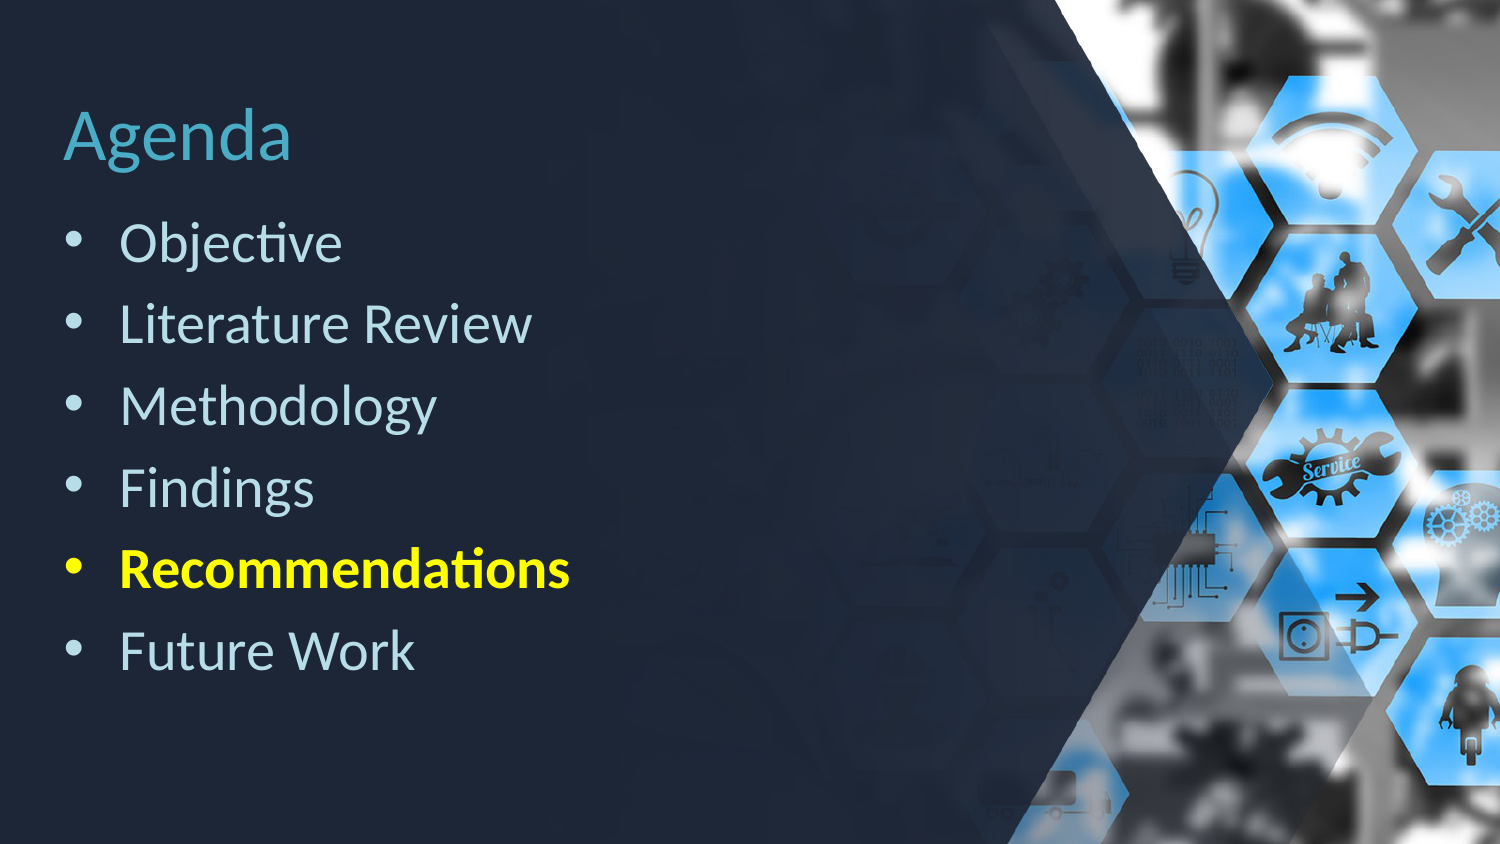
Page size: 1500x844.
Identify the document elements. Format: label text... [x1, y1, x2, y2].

picture [0, 0, 1500, 844]
list Objective Literature Review Methodology Findings Recommendations Future Work [48, 196, 1126, 773]
title Agenda [48, 71, 1126, 191]
